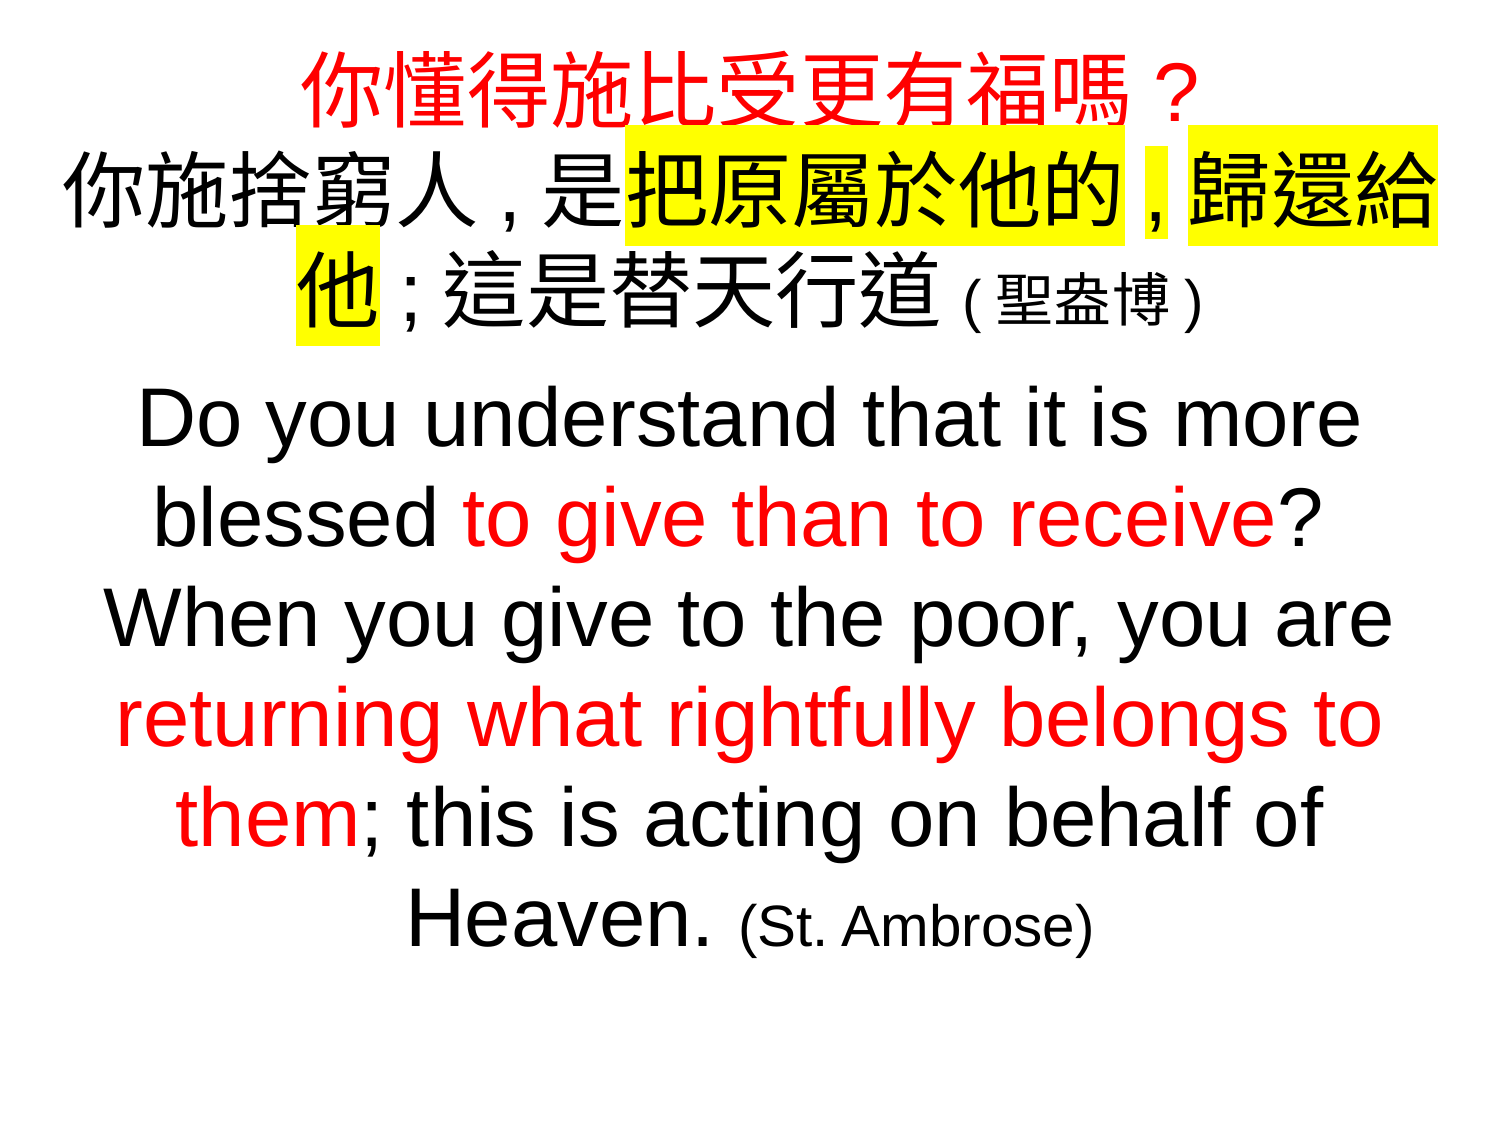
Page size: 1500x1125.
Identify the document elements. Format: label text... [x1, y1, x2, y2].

subtitle 你懂得施比受更有福嗎? 你施捨窮人,是把原屬於他的,歸還給他;這是替天行道(聖盎博) Do you understand that it is more blessed to give than to receive? When you give to the poor, you are returning what rightfully belongs to them; this is acting on behalf of Heaven. (St. Ambrose) [0, 30, 1500, 1106]
